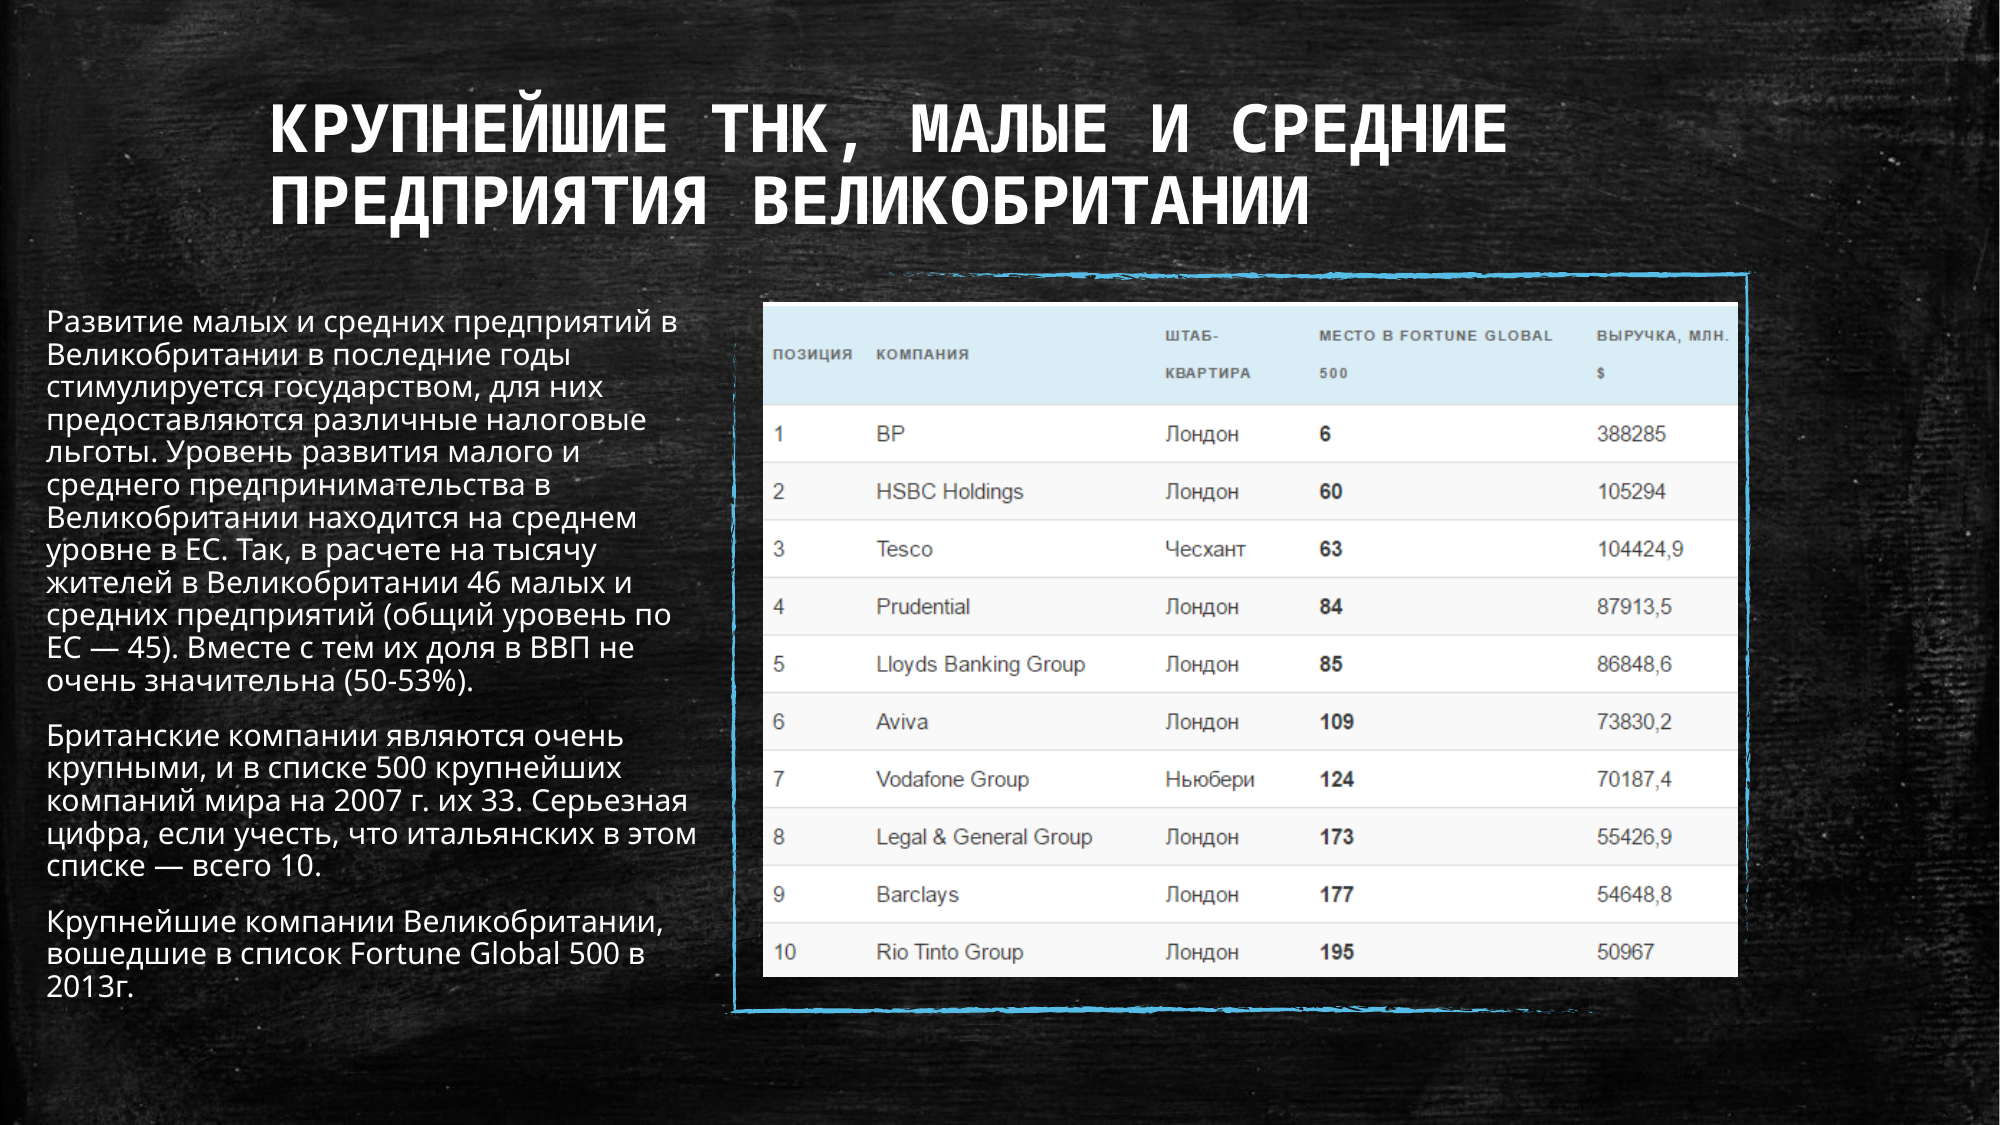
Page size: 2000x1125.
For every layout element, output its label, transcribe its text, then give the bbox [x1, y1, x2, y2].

picture [763, 302, 1738, 977]
list Развитие малых и средних предприятий в Великобритании в последние годы стимулируется государством, для них предоставляются различные налоговые льготы. Уровень развития малого и среднего предпринимательства в Великобритании находится на среднем уровне в ЕС. Так, в расчете на тысячу жителей в Великобритании 46 малых и средних предприятий (общий уровень по ЕС — 45). Вместе с тем их доля в ВВП не очень значительна (50-53%). Британские компании являются очень крупными, и в списке 500 крупнейших компаний мира на 2007 г. их 33. Серьезная цифра, если учесть, что итальянских в этом списке — всего 10. Крупнейшие компании Великобритании, вошедшие в список Fortune Global 500 в 2013г. [31, 290, 717, 1012]
title Крупнейшие ТНК, малые и средние предприятия Великобритании [255, 54, 1756, 327]
